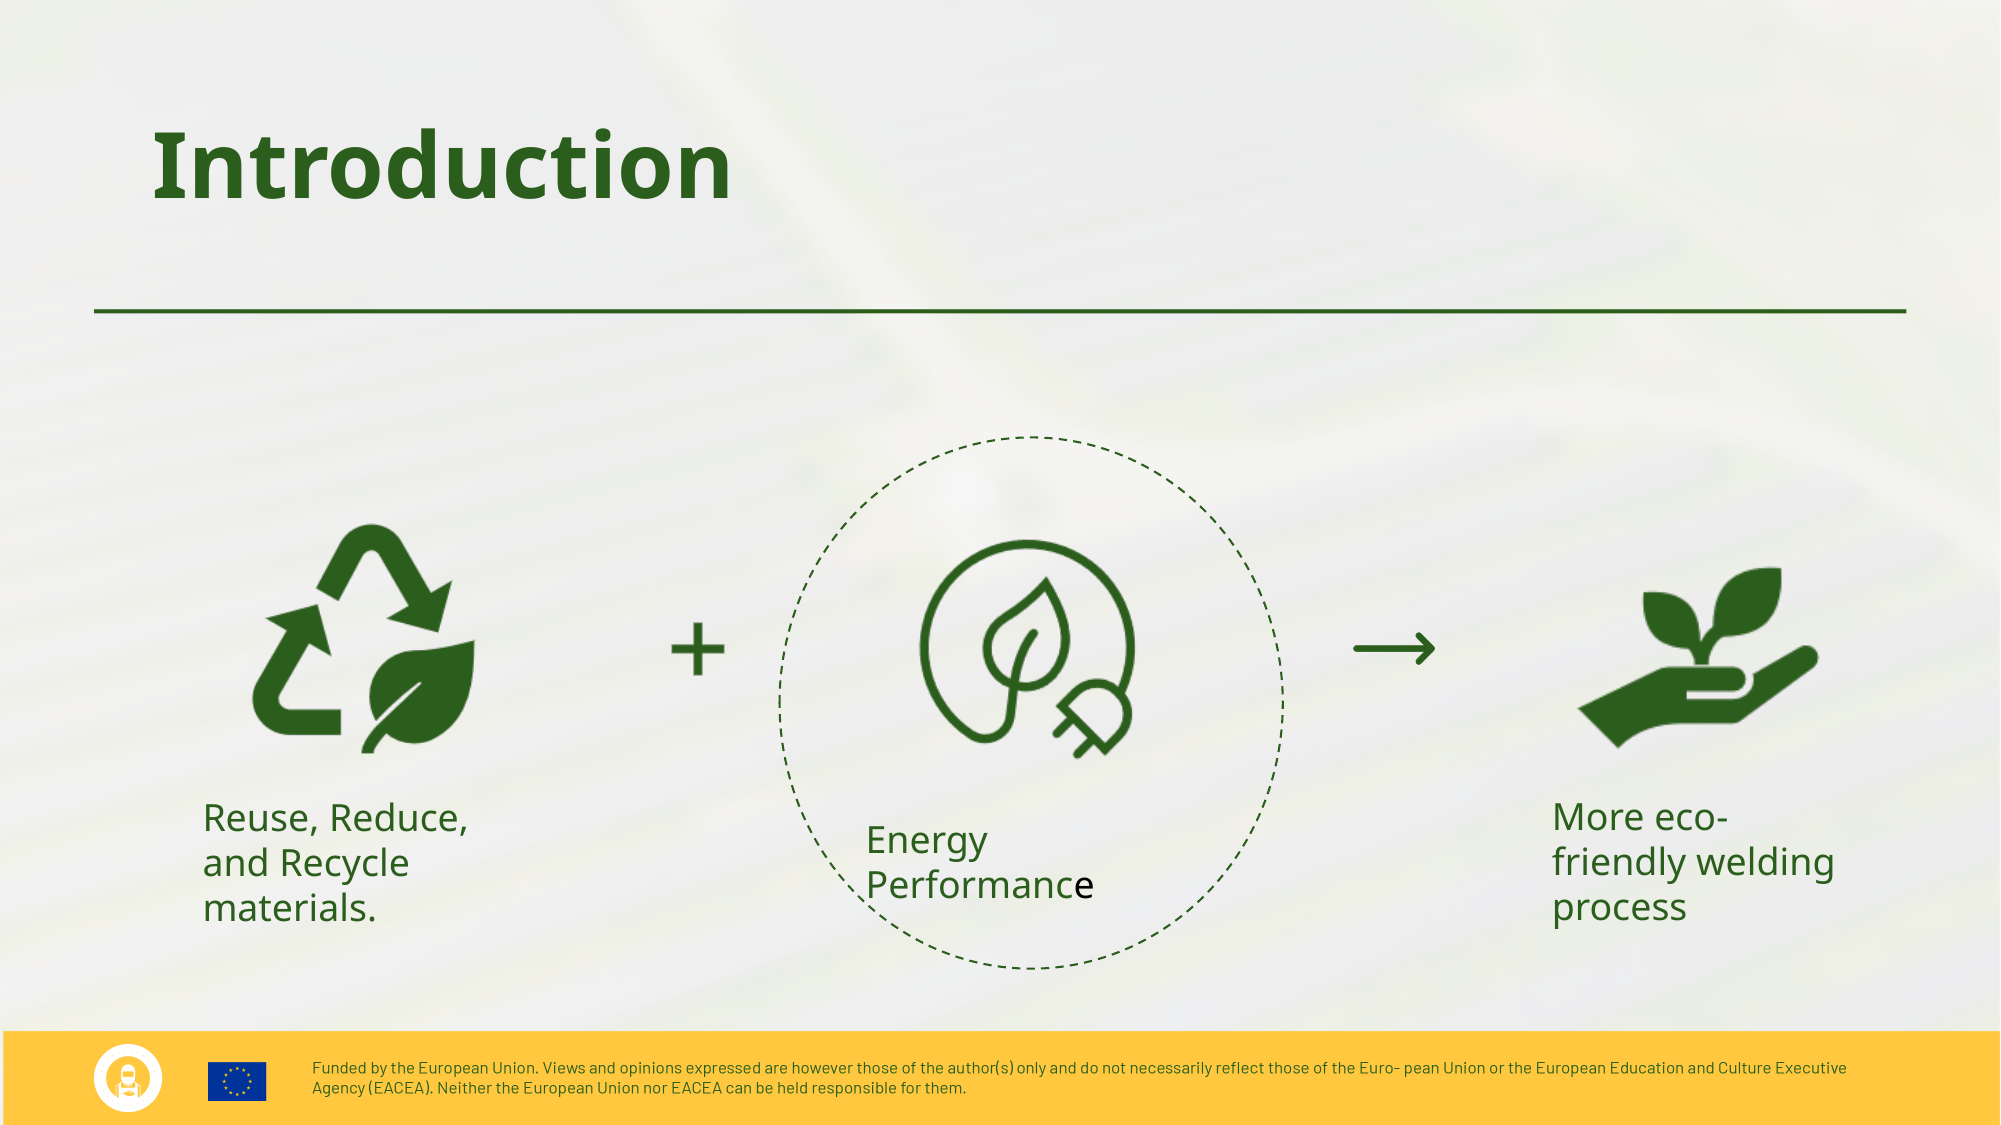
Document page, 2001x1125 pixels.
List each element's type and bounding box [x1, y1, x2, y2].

text_box [187, 503, 542, 893]
text_box [1350, 529, 1861, 894]
text_box [667, 503, 1222, 869]
list [0, 0, 2000, 1125]
